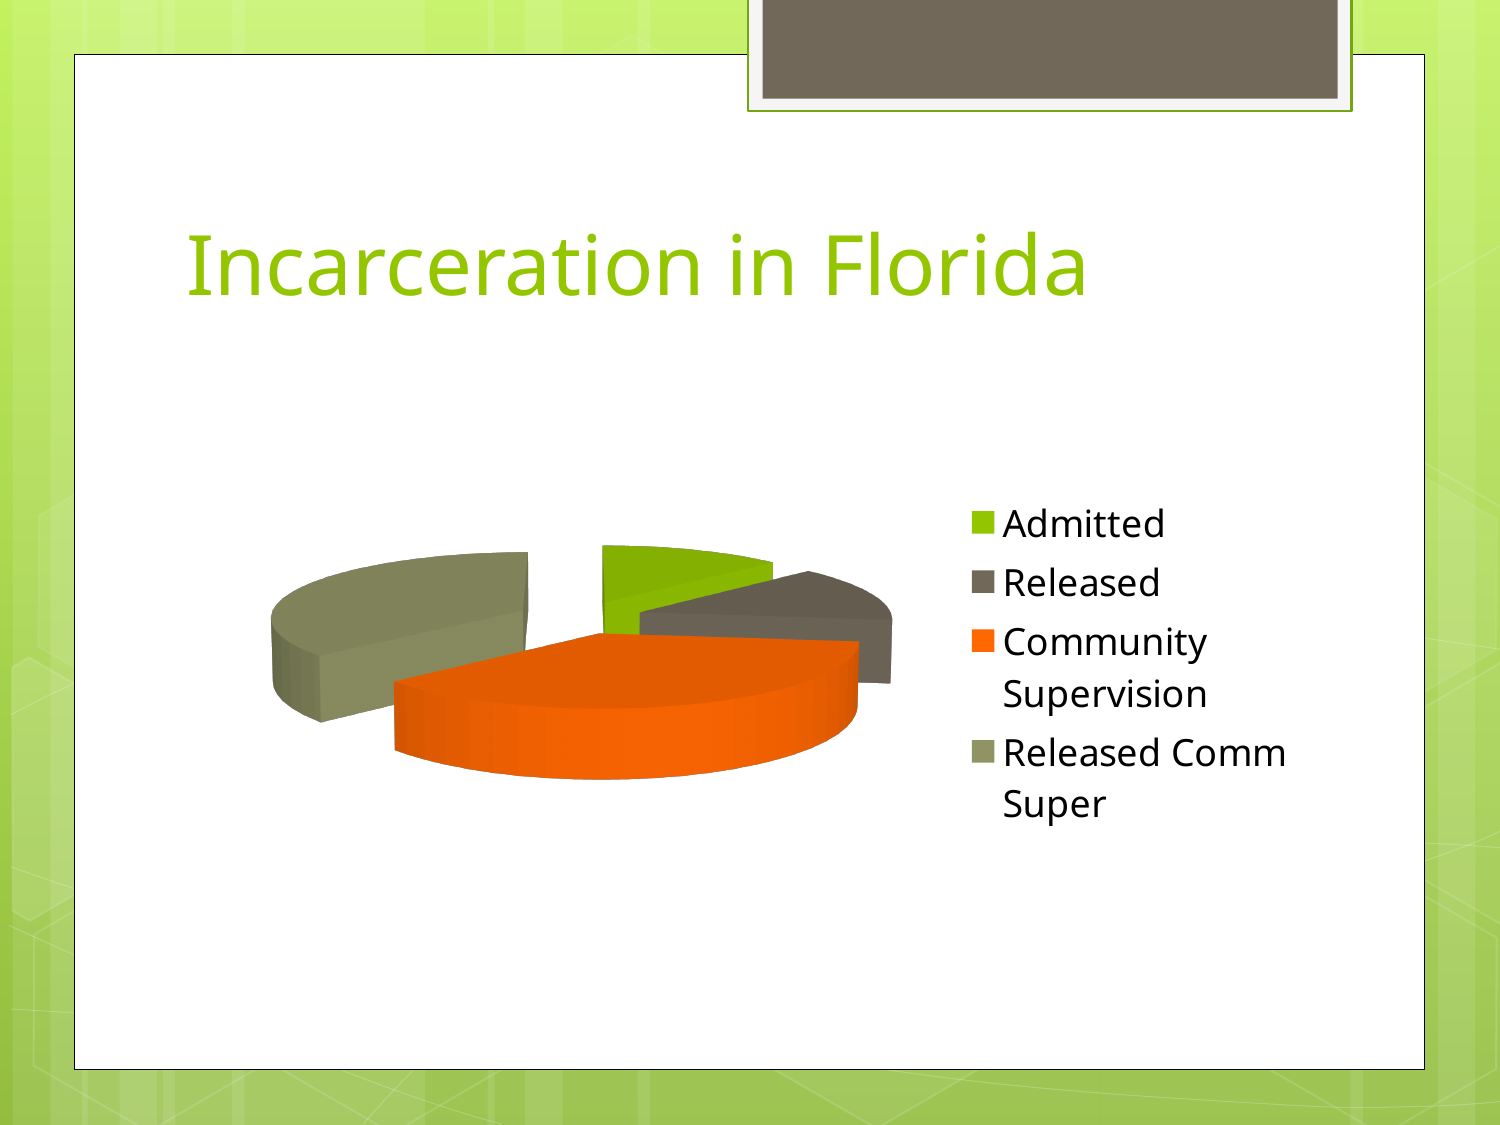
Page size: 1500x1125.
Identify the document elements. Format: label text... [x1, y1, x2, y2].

title Incarceration in Florida [171, 168, 1324, 357]
chart [199, 374, 1312, 951]
